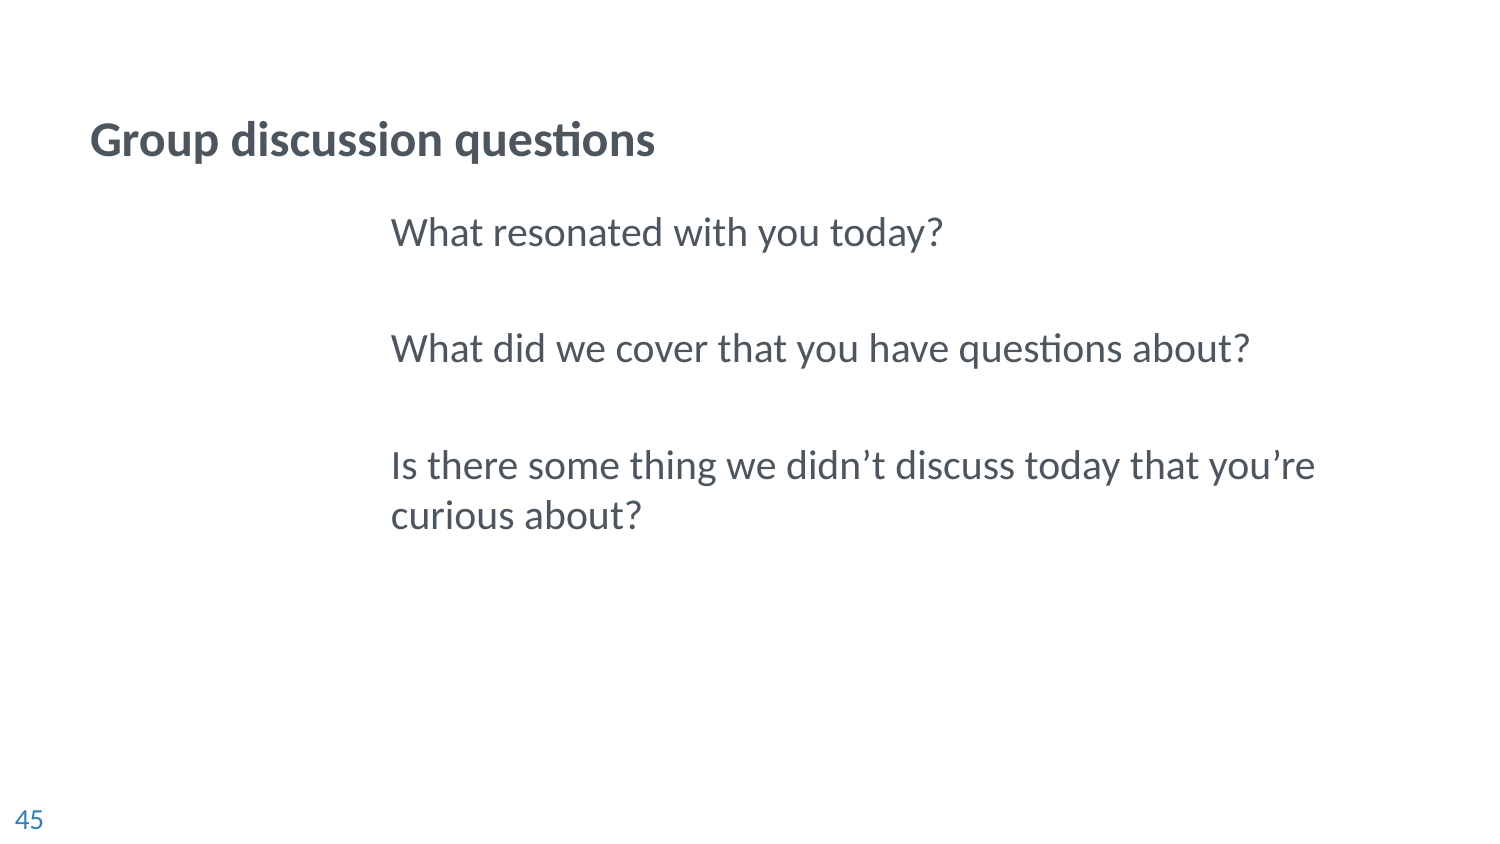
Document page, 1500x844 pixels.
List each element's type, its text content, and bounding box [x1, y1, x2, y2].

title Group discussion questions [75, 33, 1425, 175]
list What resonated with you today? What did we cover that you have questions about? Is there some thing we didn’t discuss today that you’re curious about? [375, 196, 1425, 754]
